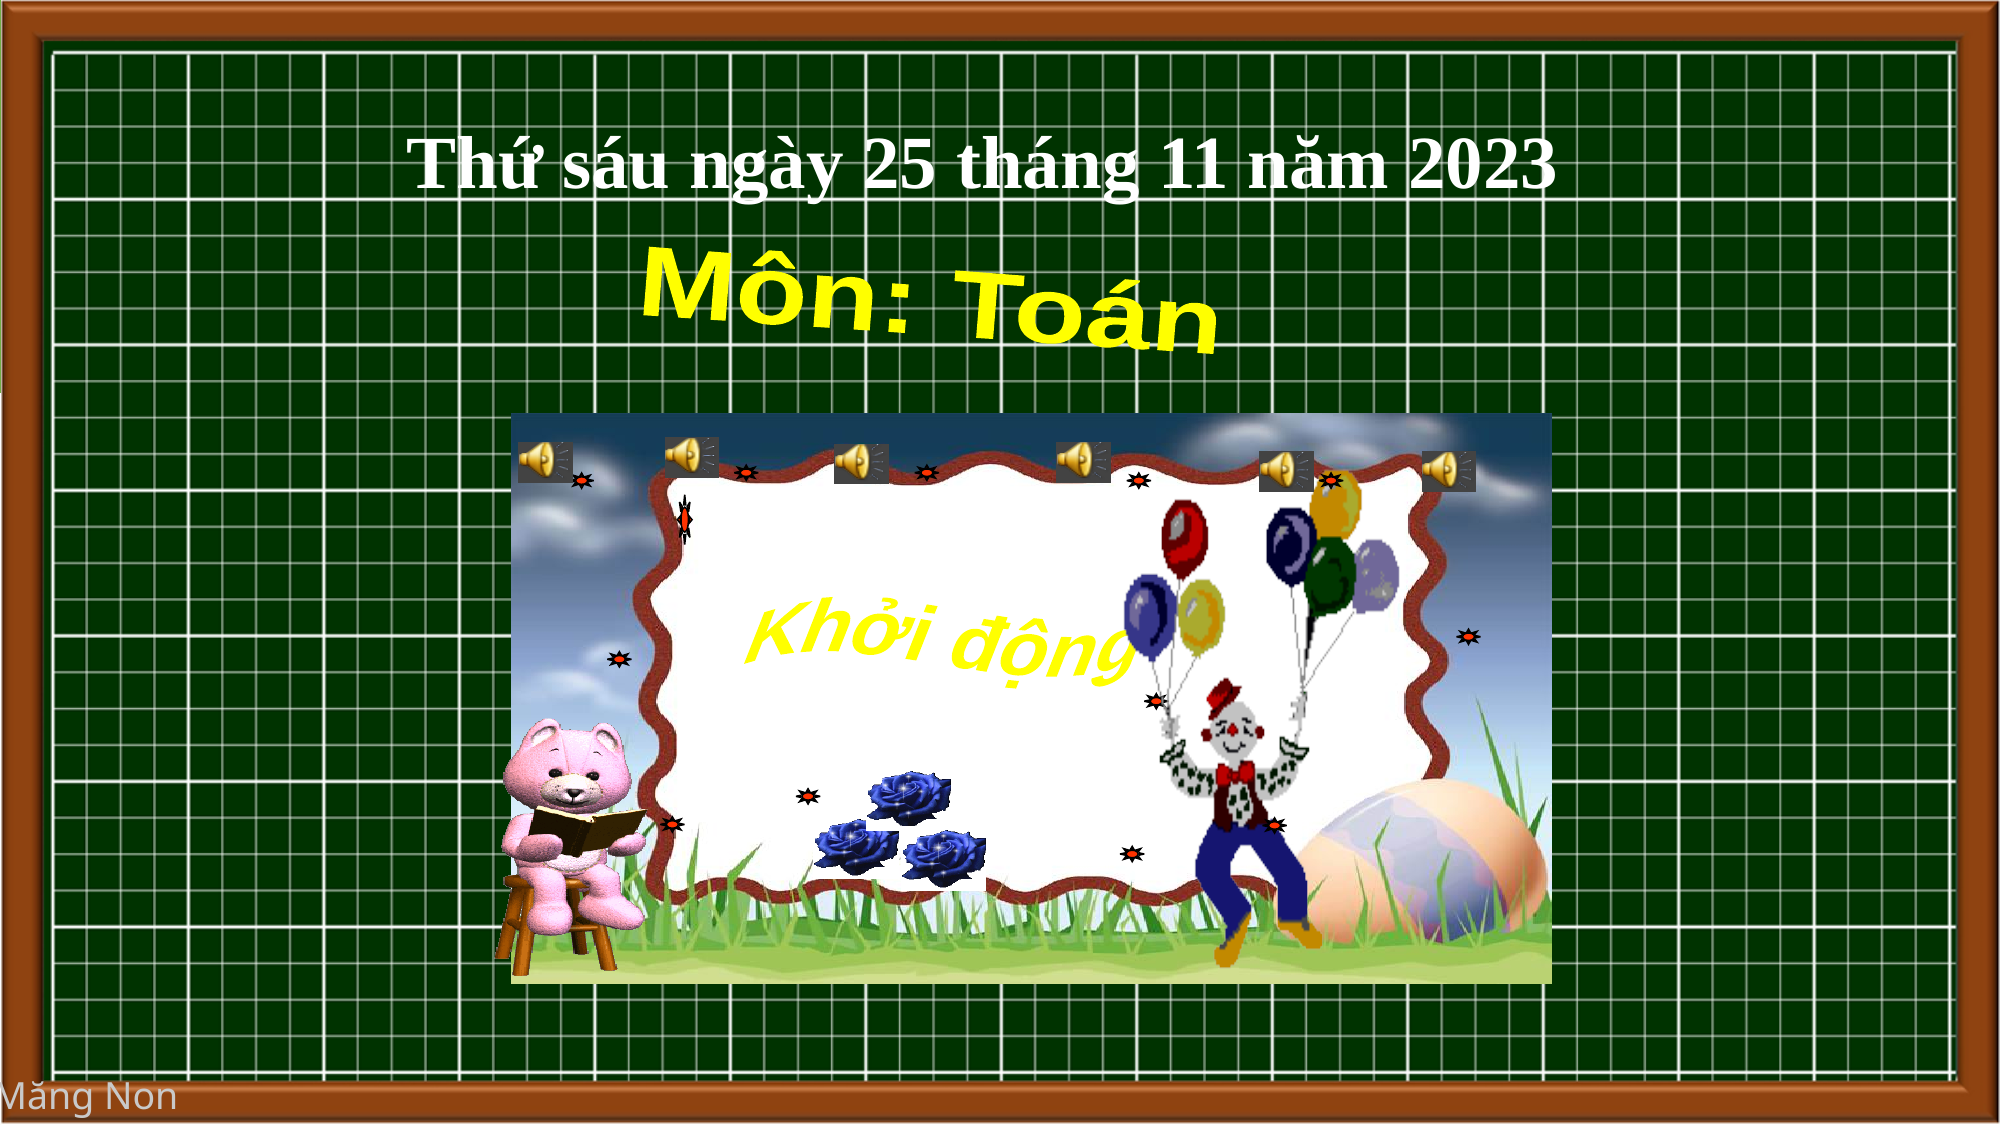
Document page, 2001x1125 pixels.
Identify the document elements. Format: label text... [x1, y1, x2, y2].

text_box Thứ sáu ngày 25 tháng 11 năm 2023 [338, 105, 1614, 211]
picture [0, 0, 2001, 1125]
